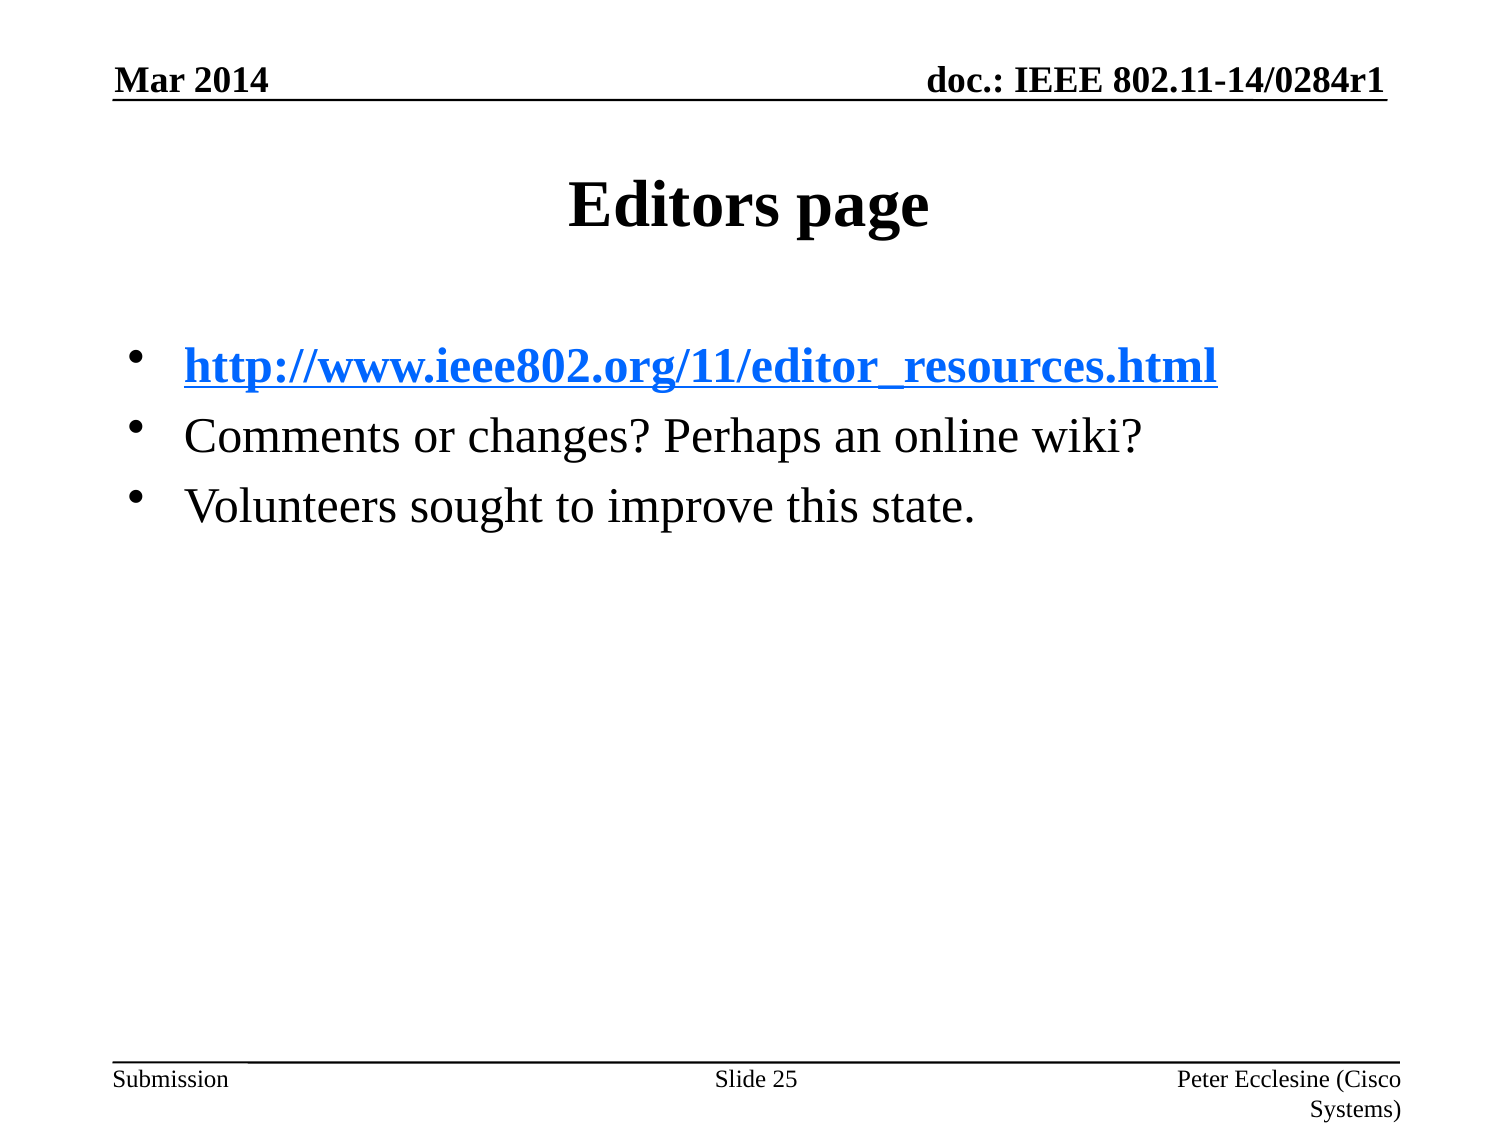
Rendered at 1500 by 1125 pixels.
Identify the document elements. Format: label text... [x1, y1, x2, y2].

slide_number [114, 54, 271, 101]
list http://www.ieee802.org/11/editor_resources.html Comments or changes? Perhaps an online wiki? Volunteers sought to improve this state. [112, 324, 1388, 1001]
title Editors page [112, 112, 1388, 288]
slide_number Slide 25 [712, 1061, 800, 1093]
footer Peter Ecclesine (Cisco Systems) [1164, 1061, 1402, 1093]
